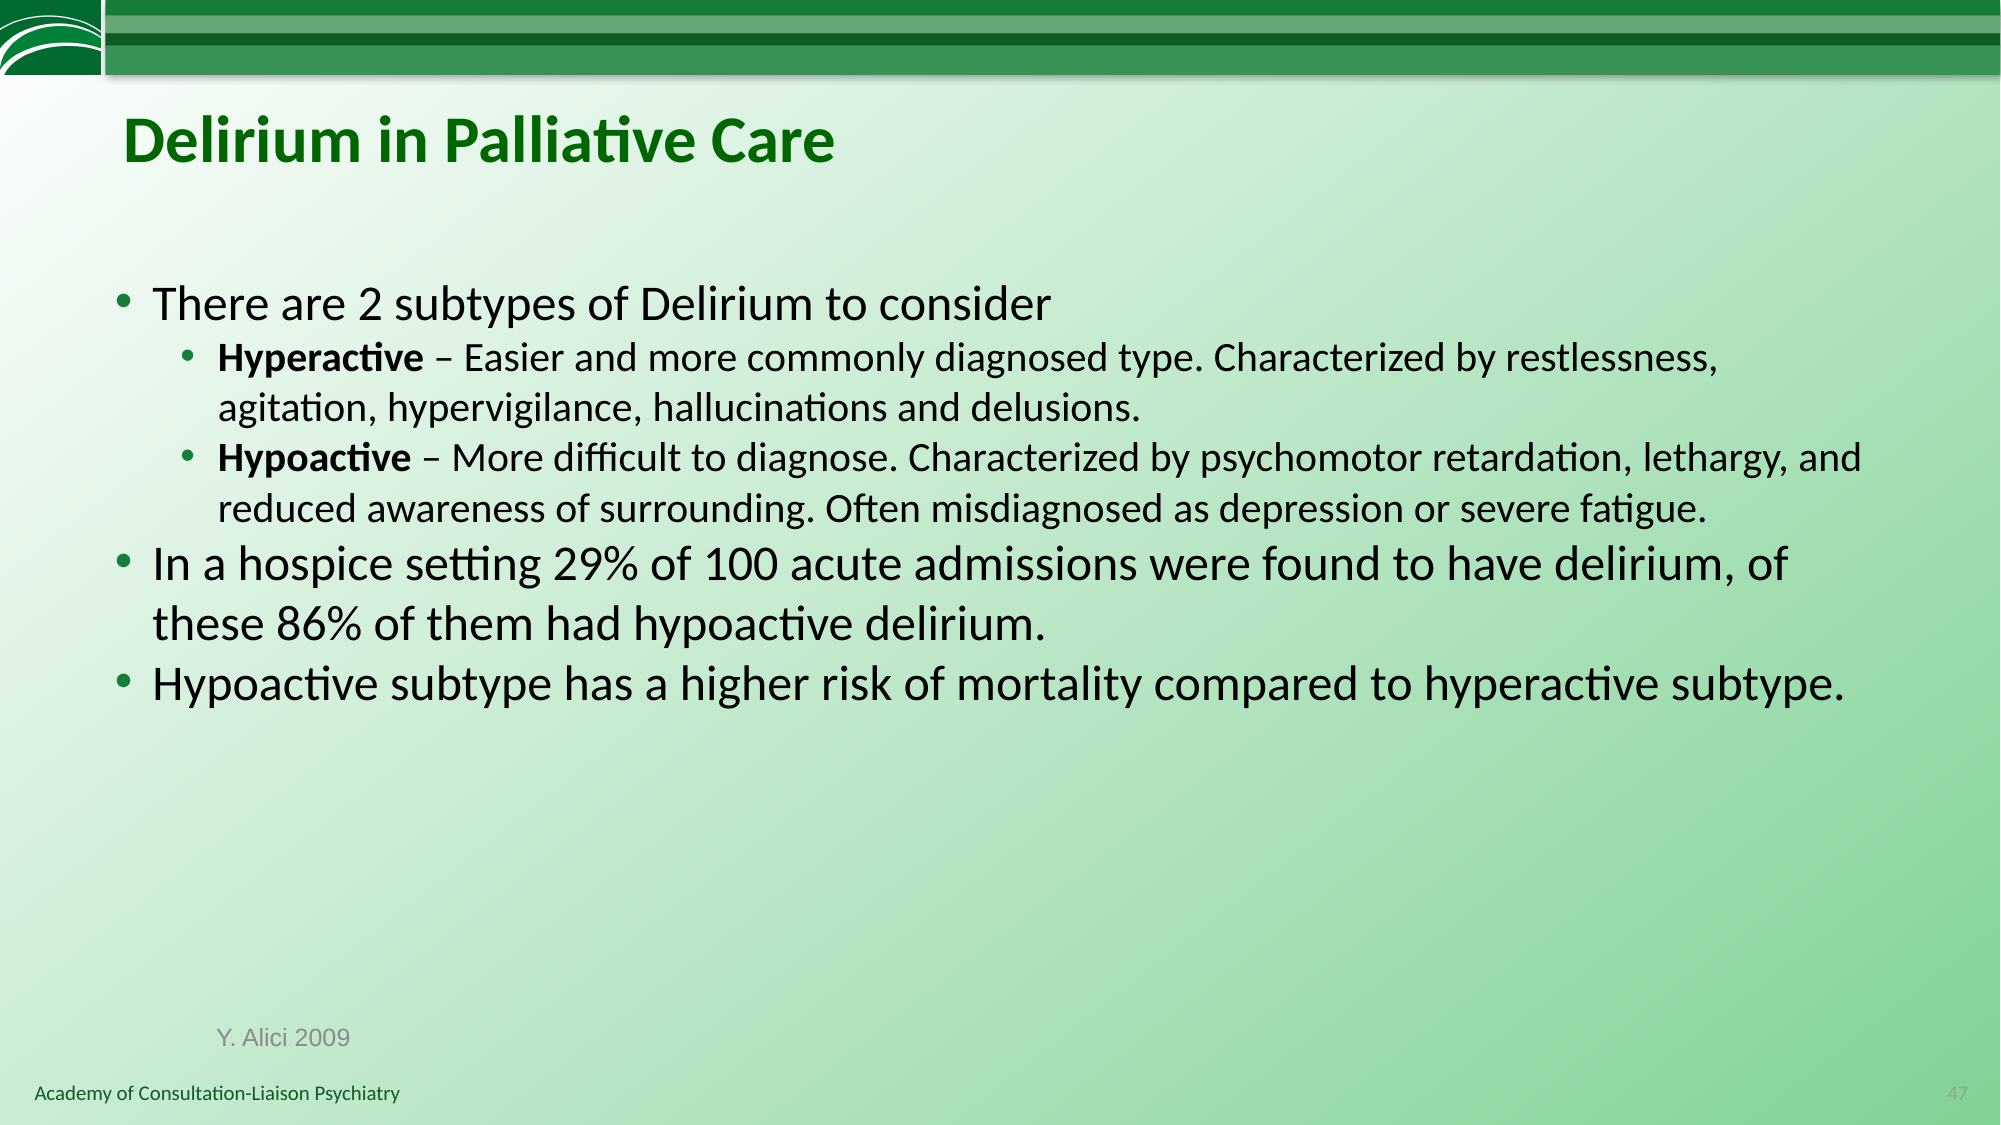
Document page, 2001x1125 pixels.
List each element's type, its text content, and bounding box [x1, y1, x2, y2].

list There are 2 subtypes of Delirium to consider Hyperactive – Easier and more commonly diagnosed type. Characterized by restlessness, agitation, hypervigilance, hallucinations and delusions. Hypoactive – More difficult to diagnose. Characterized by psychomotor retardation, lethargy, and reduced awareness of surrounding. Often misdiagnosed as depression or severe fatigue. In a hospice setting 29% of 100 acute admissions were found to have delirium, of these 86% of them had hypoactive delirium. Hypoactive subtype has a higher risk of mortality compared to hyperactive subtype. [99, 262, 1900, 1005]
title Delirium in Palliative Care [99, 41, 1900, 230]
picture [0, 0, 101, 75]
footer Y. Alici 2009 [0, 987, 600, 1086]
slide_number 47 [1903, 1062, 1984, 1122]
